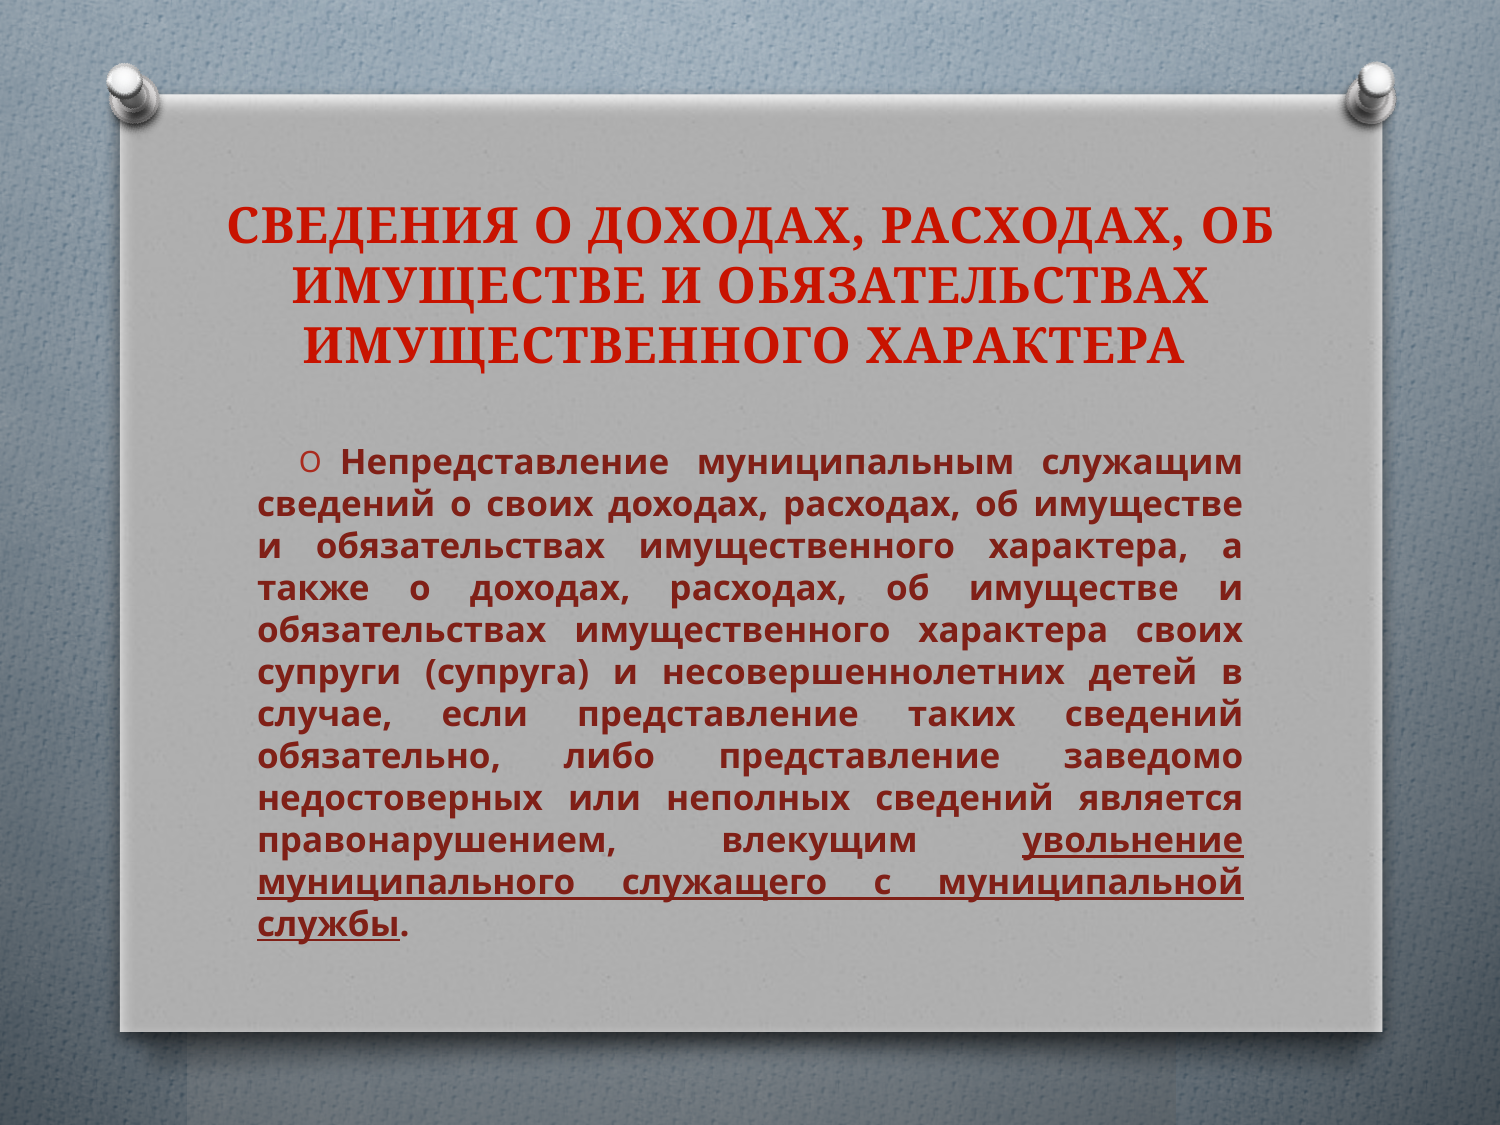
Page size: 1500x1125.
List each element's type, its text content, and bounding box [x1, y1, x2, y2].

title СВЕДЕНИЯ О ДОХОДАХ, РАСХОДАХ, ОБ ИМУЩЕСТВЕ И ОБЯЗАТЕЛЬСТВАХ ИМУЩЕСТВЕННОГО ХАРАКТЕРА [179, 134, 1323, 433]
picture [75, 29, 198, 153]
picture [1317, 35, 1439, 156]
list Непредставление муниципальным служащим сведений о своих доходах, расходах, об имуществе и обязательствах имущественного характера, а также о доходах, расходах, об имуществе и обязательствах имущественного характера своих супруги (супруга) и несовершеннолетних детей в случае, если представление таких сведений обязательно, либо представление заведомо недостоверных или неполных сведений является правонарушением, влекущим увольнение муниципального служащего с муниципальной службы. [242, 432, 1259, 953]
